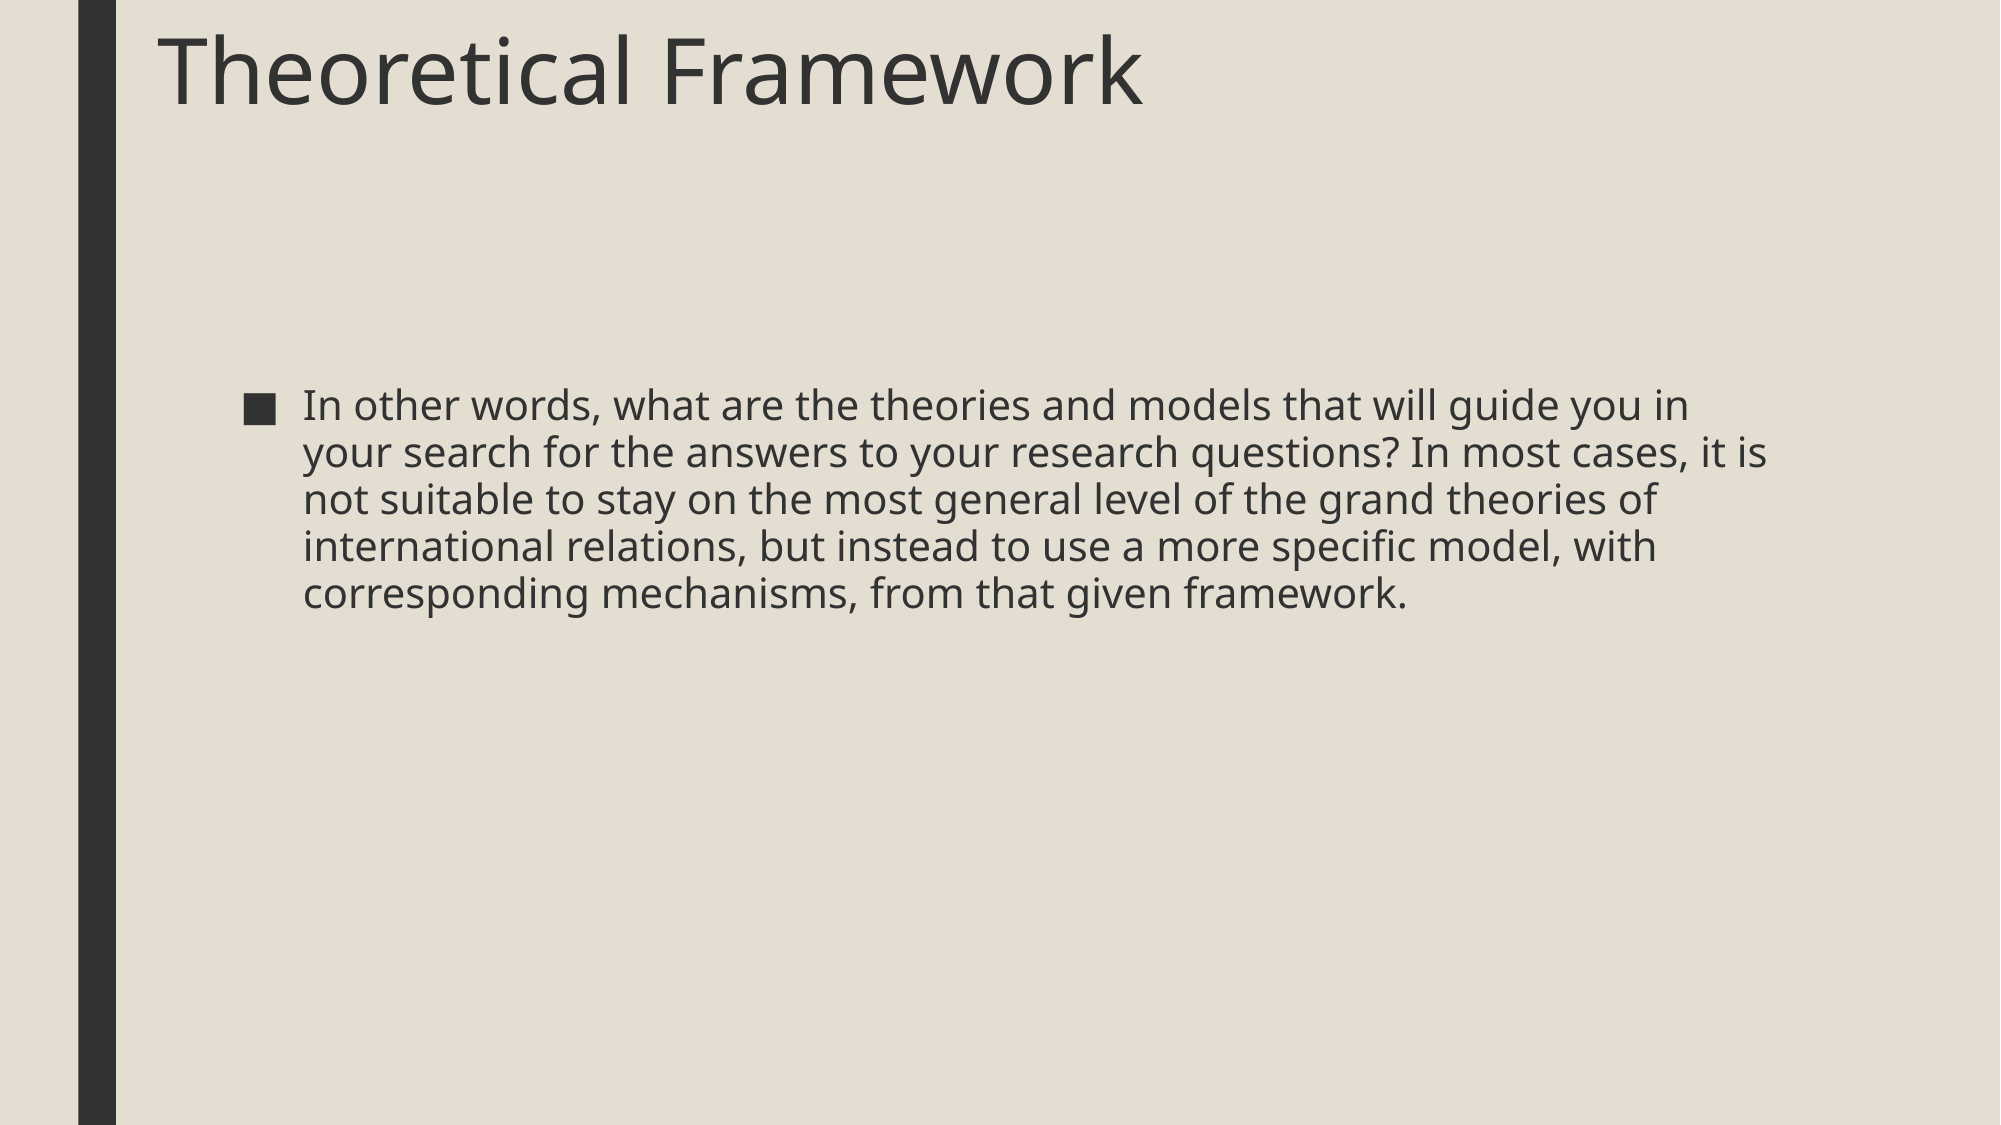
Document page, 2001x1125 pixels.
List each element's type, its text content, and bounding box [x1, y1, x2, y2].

title Theoretical Framework [142, 19, 1718, 163]
list In other words, what are the theories and models that will guide you in your search for the answers to your research questions? In most cases, it is not suitable to stay on the most general level of the grand theories of international relations, but instead to use a more specific model, with corresponding mechanisms, from that given framework. [225, 375, 1800, 963]
